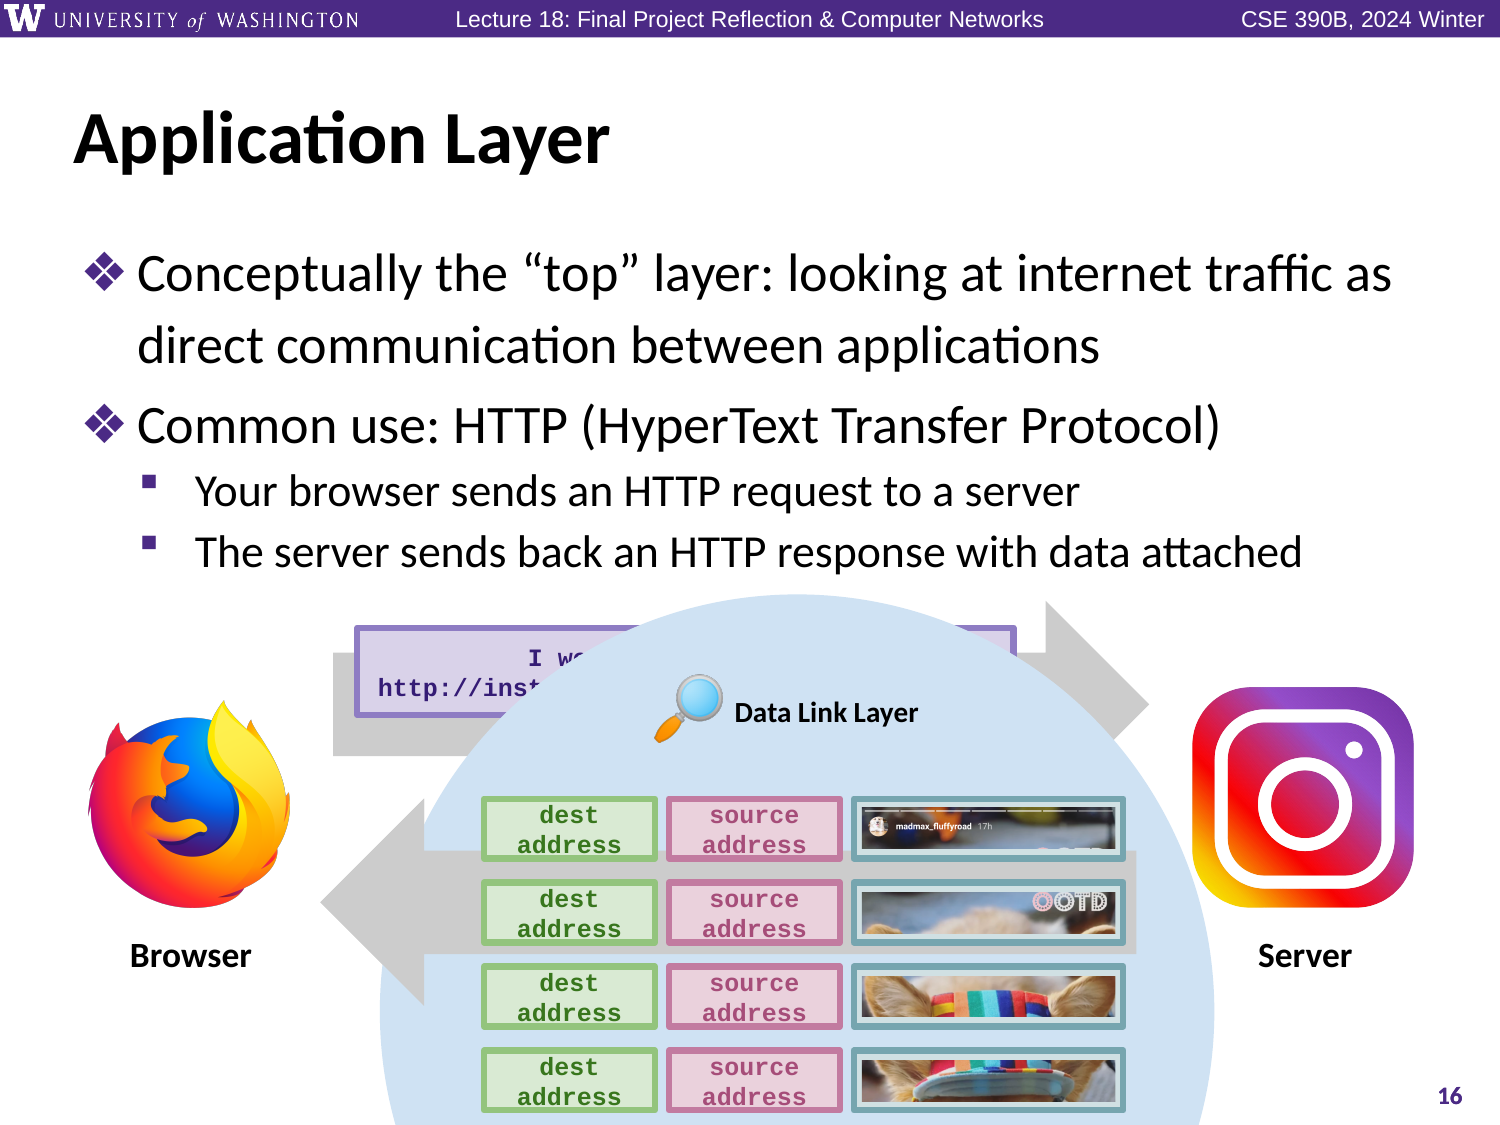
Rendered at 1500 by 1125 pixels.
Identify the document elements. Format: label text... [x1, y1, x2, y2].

text_box source address [668, 798, 840, 859]
text_box data [853, 798, 1124, 859]
text_box data [1046, 1050, 1124, 1111]
text_box [320, 798, 781, 1006]
text_box [379, 955, 781, 1125]
text_box source address [668, 966, 781, 1027]
text_box dest address [483, 882, 655, 943]
text_box dest address [483, 798, 655, 859]
picture [4, 4, 358, 32]
text_box Server [1204, 916, 1432, 977]
text_box data [1046, 882, 1124, 943]
text_box 16 [1400, 1064, 1500, 1125]
picture [786, 807, 1116, 1125]
text_box dest address [483, 966, 655, 1027]
picture [1192, 686, 1414, 909]
text_box Browser [64, 916, 318, 977]
text_box Data Link Layer [729, 678, 942, 739]
text_box source address [668, 882, 781, 943]
text_box [425, 594, 1215, 1125]
text_box data [1046, 966, 1124, 1027]
list Conceptually the “top” layer: looking at internet traffic as direct communication between applications Common use: HTTP (HyperText Transfer Protocol) Your browser sends an HTTP request to a server The server sends back an HTTP response with data attached [65, 223, 1438, 1040]
text_box source address [668, 1050, 781, 1111]
picture [88, 700, 290, 909]
title Application Layer [58, 71, 1438, 197]
picture [652, 672, 725, 745]
text_box [1046, 850, 1137, 955]
text_box dest address [483, 1050, 655, 1111]
